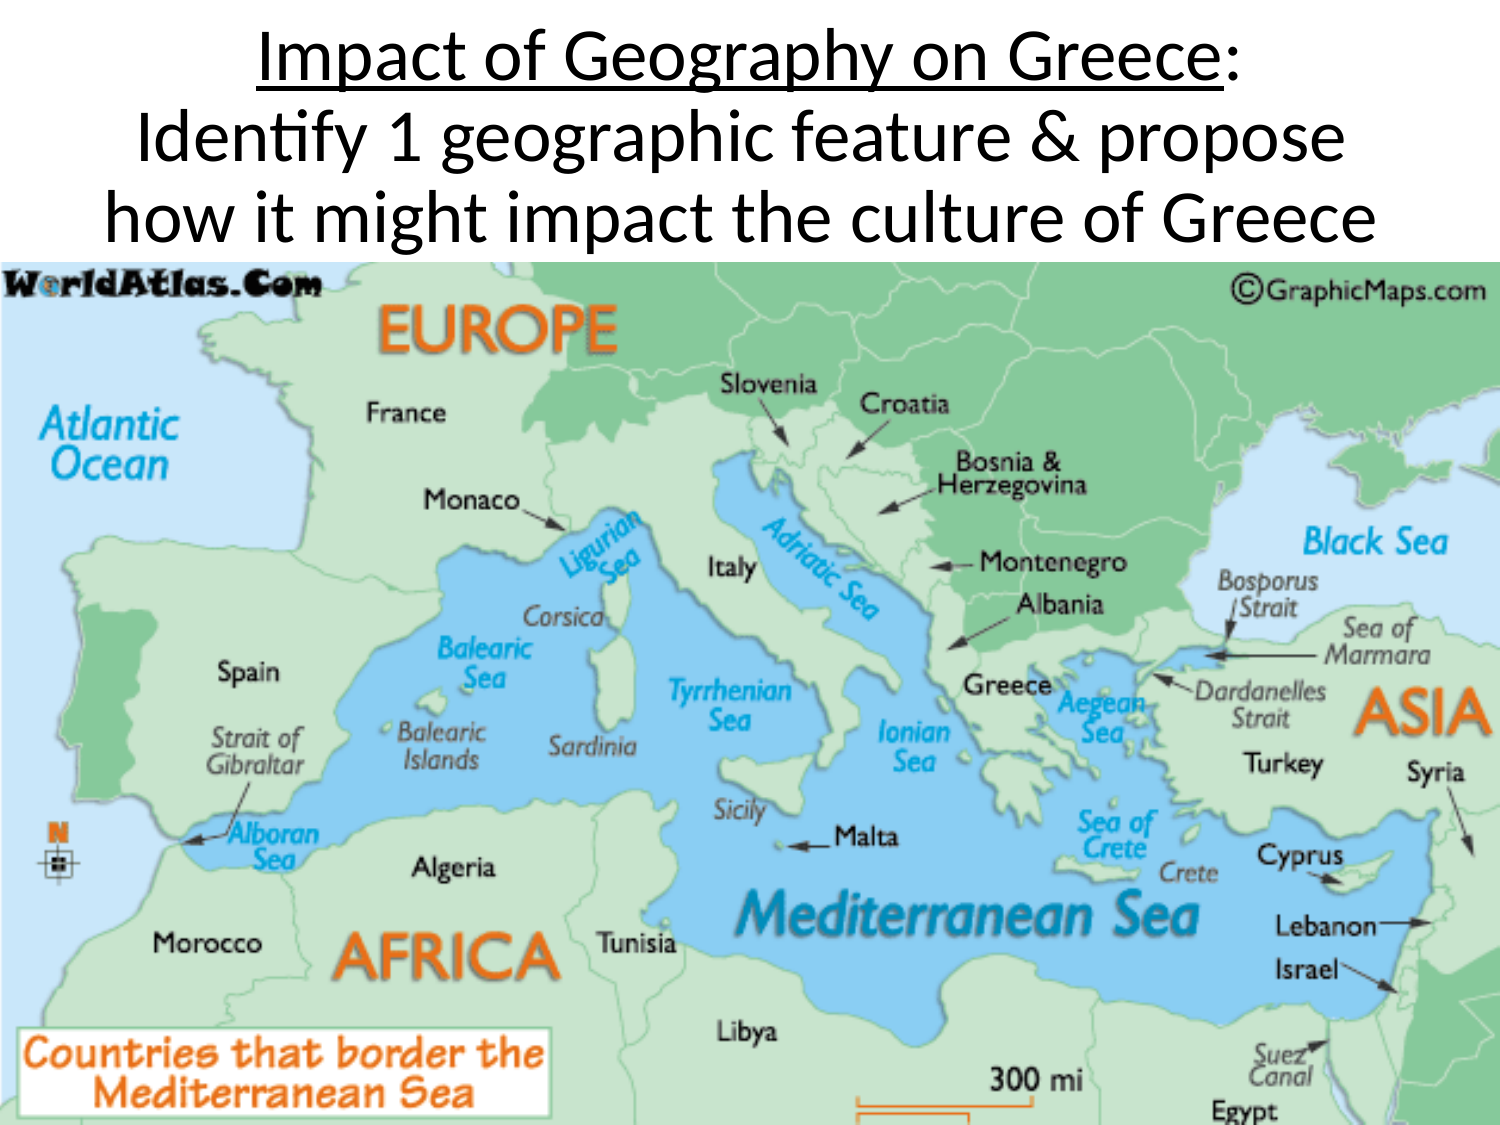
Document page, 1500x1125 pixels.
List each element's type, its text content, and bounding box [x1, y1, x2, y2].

title Impact of Geography on Greece: Identify 1 geographic feature & propose how it might impact the culture of Greece [0, 0, 1500, 261]
picture [0, 262, 1500, 1125]
